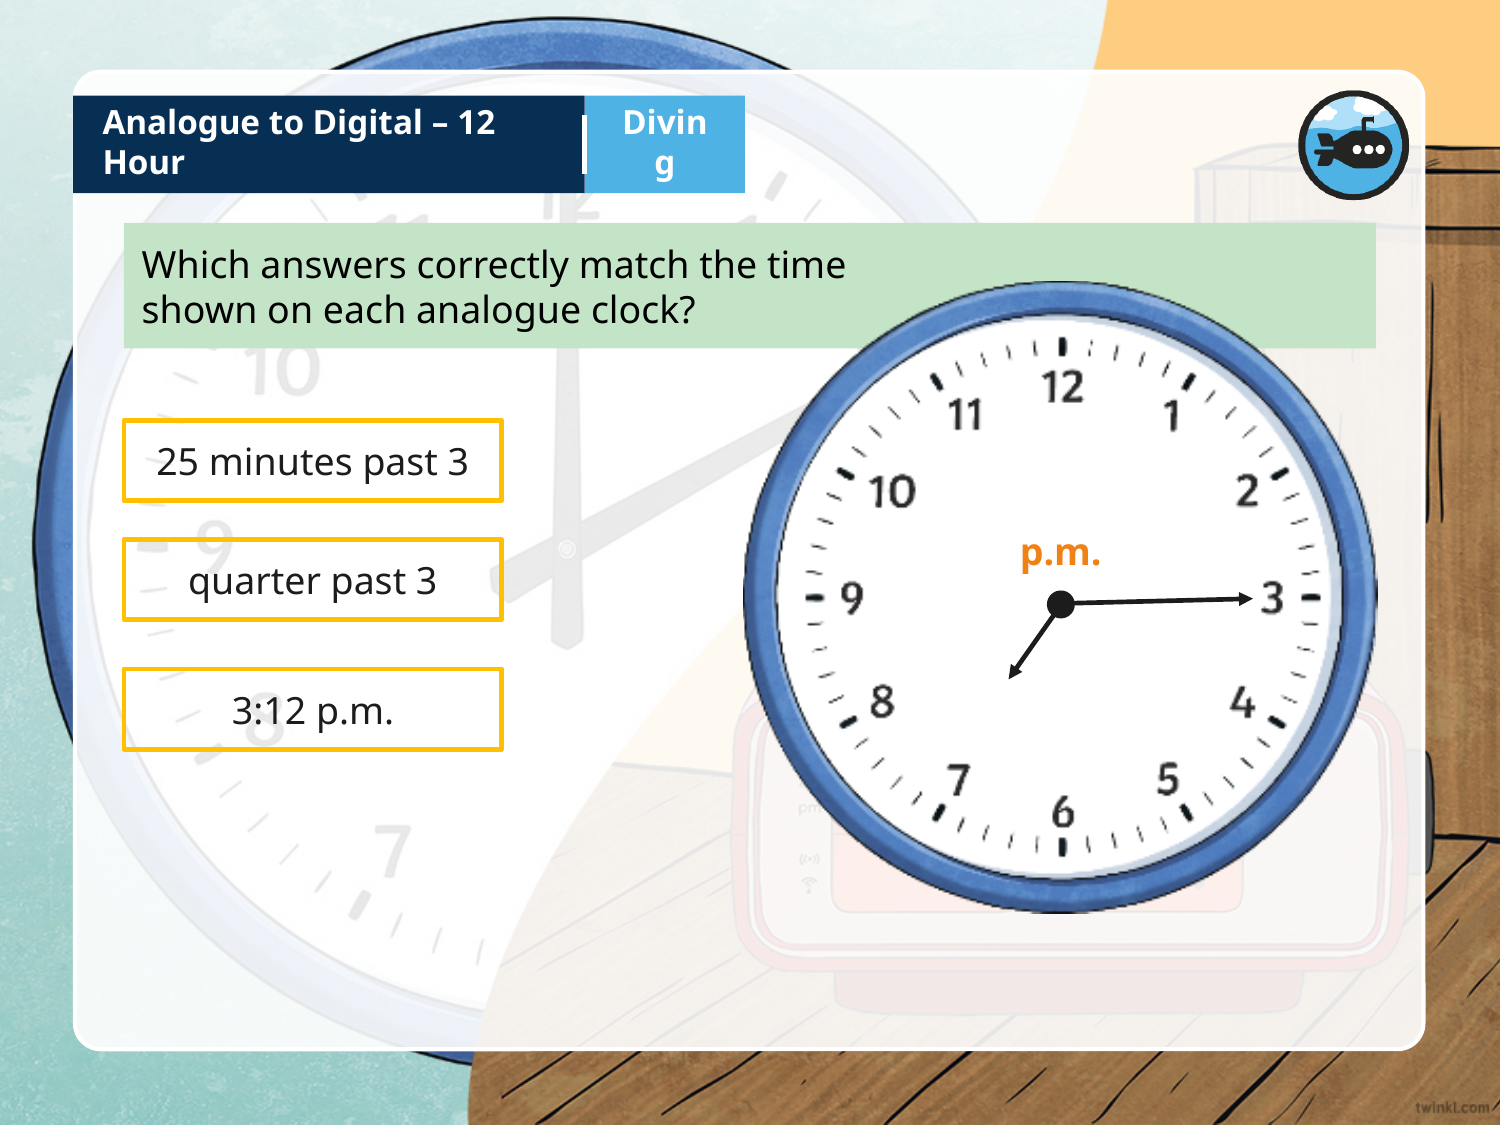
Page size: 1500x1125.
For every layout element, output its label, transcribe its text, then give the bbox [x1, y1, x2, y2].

text_box Diving [585, 95, 745, 194]
text_box 3:12 p.m. [123, 668, 502, 750]
picture [0, 0, 1500, 1125]
text_box Which answers correctly match the time shown on each analogue clock? [123, 222, 658, 349]
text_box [737, 281, 1384, 928]
text_box Analogue to Digital – 12 Hour [73, 95, 585, 194]
text_box quarter past 3 [123, 539, 502, 620]
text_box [658, 202, 1464, 1008]
text_box 25 minutes past 3 [123, 420, 502, 501]
